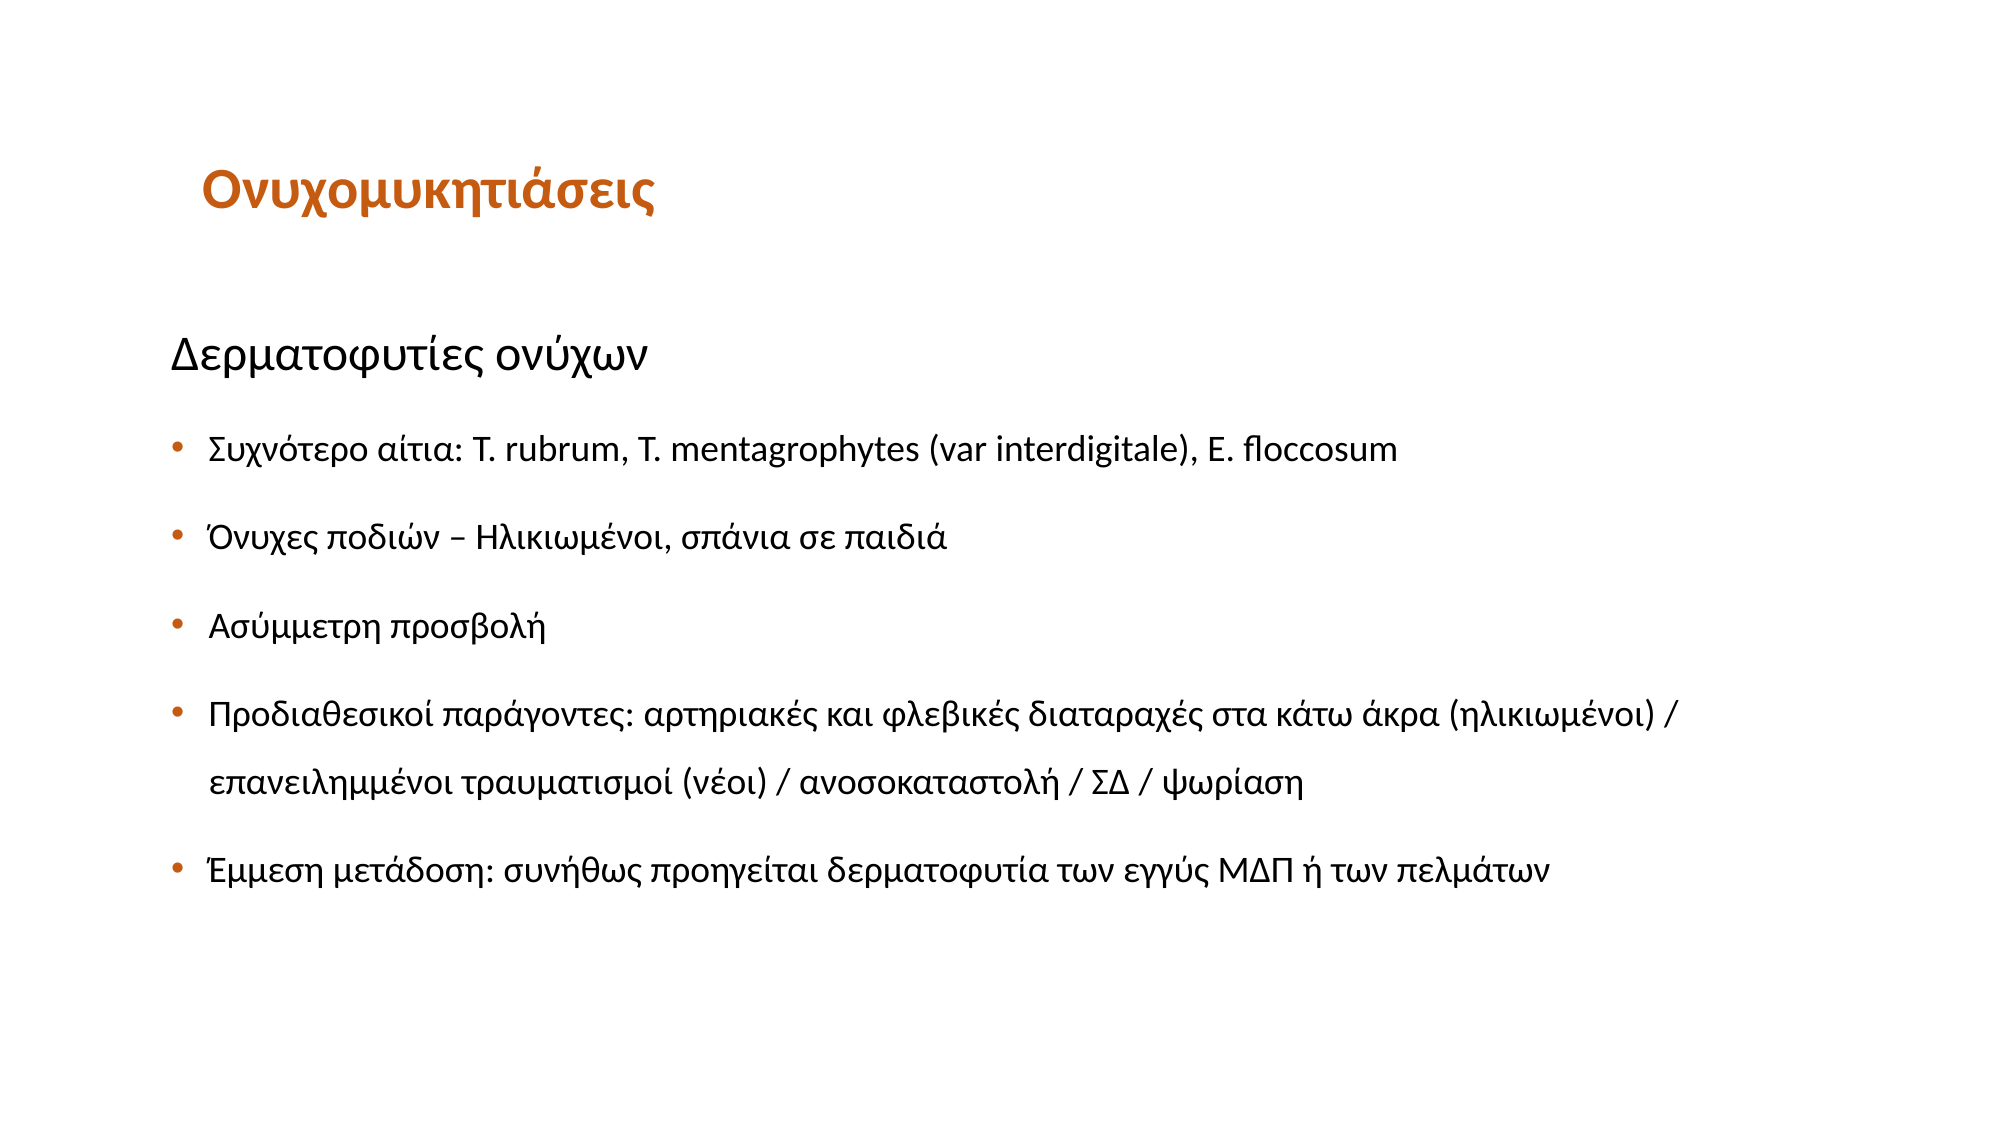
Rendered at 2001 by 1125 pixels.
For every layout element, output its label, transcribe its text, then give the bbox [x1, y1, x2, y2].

text_box Δερματοφυτίες ονύχων Συχνότερο αίτια: T. rubrum, T. mentagrophytes (var interdigitale), E. floccosum Όνυχες ποδιών – Ηλικιωμένοι, σπάνια σε παιδιά Ασύμμετρη προσβολή Προδιαθεσικοί παράγοντες: αρτηριακές και φλεβικές διαταραχές στα κάτω άκρα (ηλικιωμένοι) / επανειλημμένοι τραυματισμοί (νέοι) / ανοσοκαταστολή / ΣΔ / ψωρίαση Έμμεση μετάδοση: συνήθως προηγείται δερματοφυτία των εγγύς ΜΔΠ ή των πελμάτων [156, 212, 1881, 913]
text_box Ονυχομυκητιάσεις [188, 142, 1398, 228]
